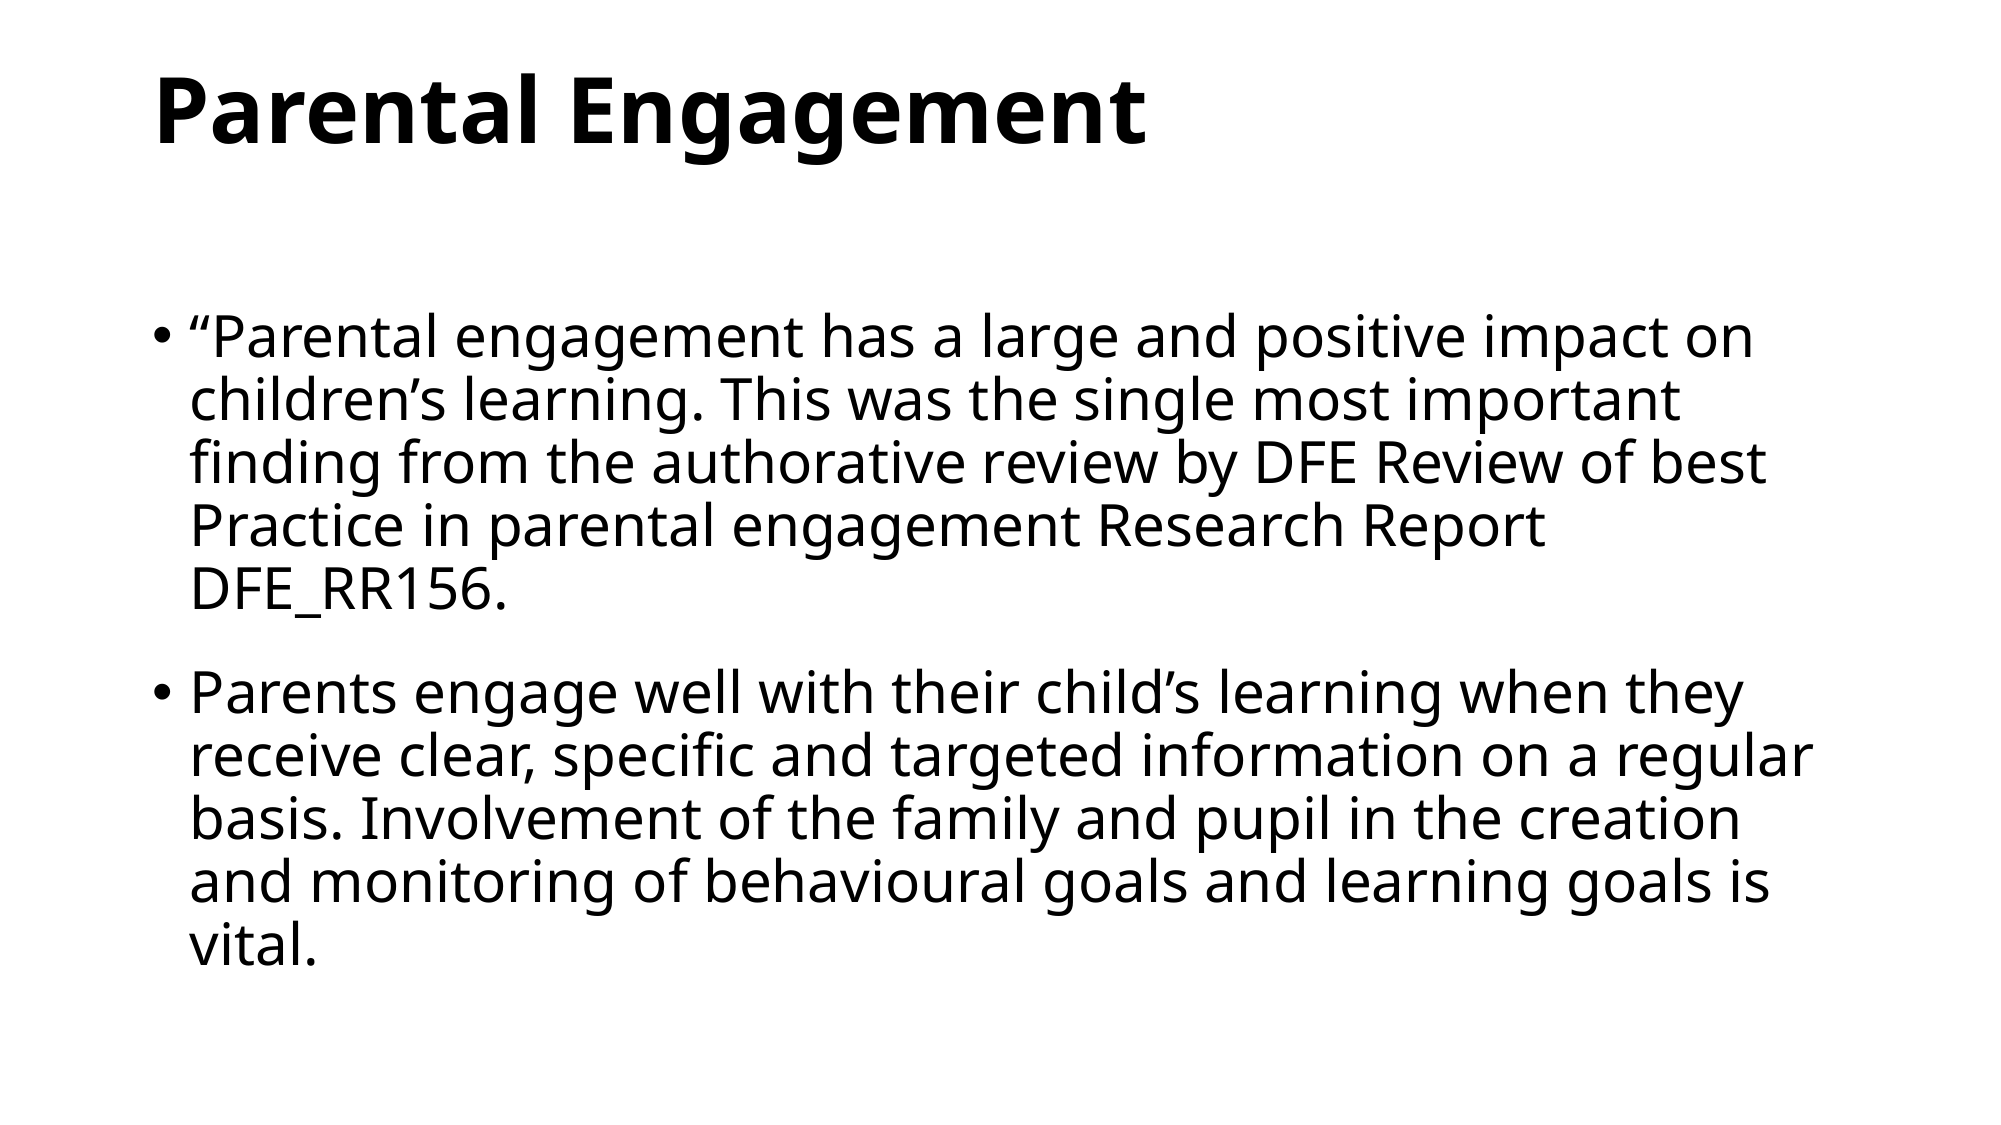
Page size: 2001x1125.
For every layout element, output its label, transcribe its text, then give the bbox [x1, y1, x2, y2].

title Parental Engagement [137, 59, 1863, 278]
list “Parental engagement has a large and positive impact on children’s learning. This was the single most important finding from the authorative review by DFE Review of best Practice in parental engagement Research Report DFE_RR156. Parents engage well with their child’s learning when they receive clear, specific and targeted information on a regular basis. Involvement of the family and pupil in the creation and monitoring of behavioural goals and learning goals is vital. [137, 299, 1863, 1014]
